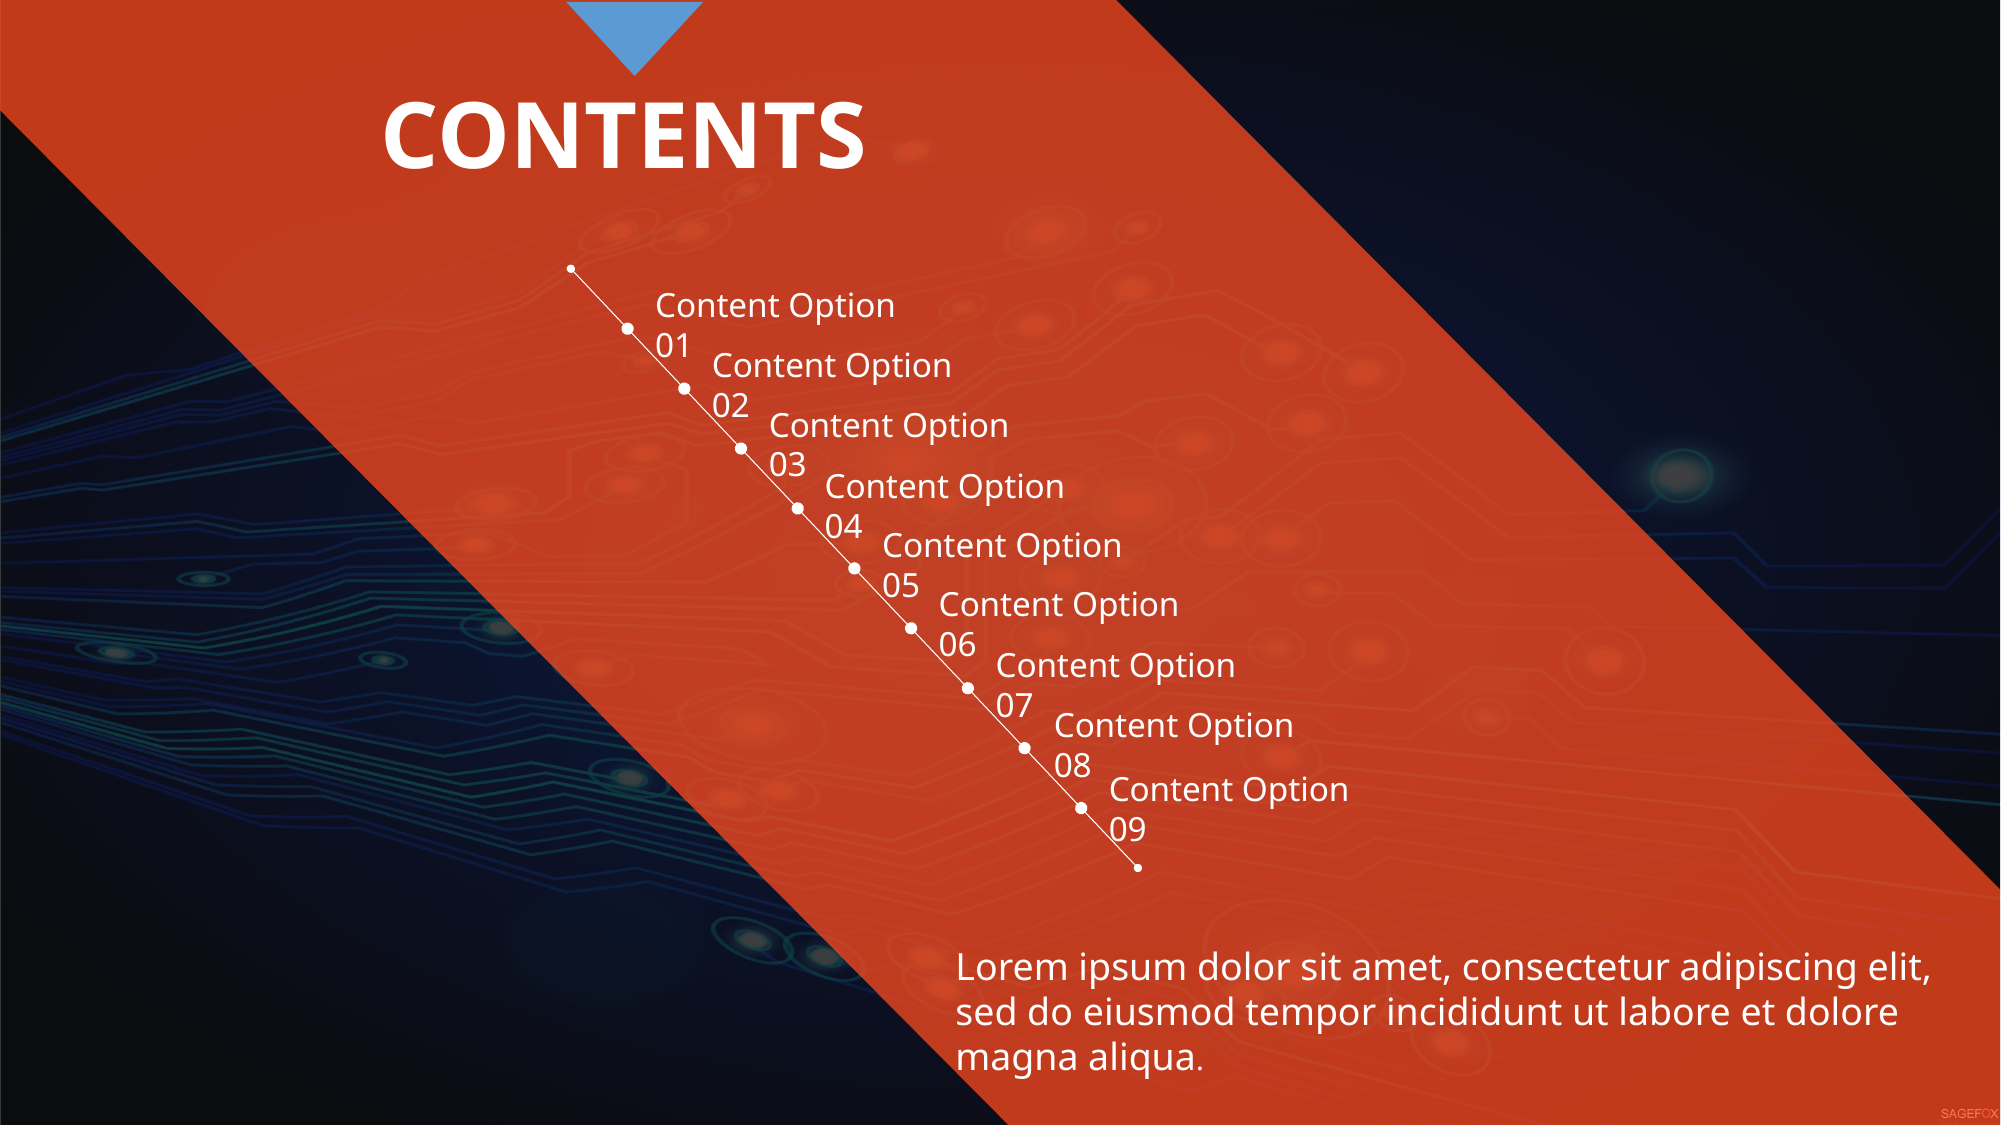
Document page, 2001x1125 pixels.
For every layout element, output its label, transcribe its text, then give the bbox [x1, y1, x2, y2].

text_box Content Option 09 [1093, 761, 1394, 856]
text_box [563, 0, 706, 78]
text_box Content Option 04 [809, 458, 1110, 553]
text_box CONTENTS [324, 69, 924, 194]
text_box Lorem ipsum dolor sit amet, consectetur adipiscing elit, sed do eiusmod tempor incididunt ut labore et dolore magna aliqua. [940, 935, 2000, 1085]
text_box [0, 0, 2000, 1058]
text_box [967, 1085, 2000, 1125]
text_box Content Option 05 [867, 517, 1168, 612]
text_box Content Option 02 [697, 336, 998, 432]
text_box Content Option 01 [640, 277, 941, 372]
text_box Content Option 07 [980, 636, 1281, 732]
text_box Content Option 06 [924, 576, 1224, 671]
text_box Content Option 08 [1038, 696, 1339, 792]
text_box Content Option 03 [753, 396, 1054, 491]
